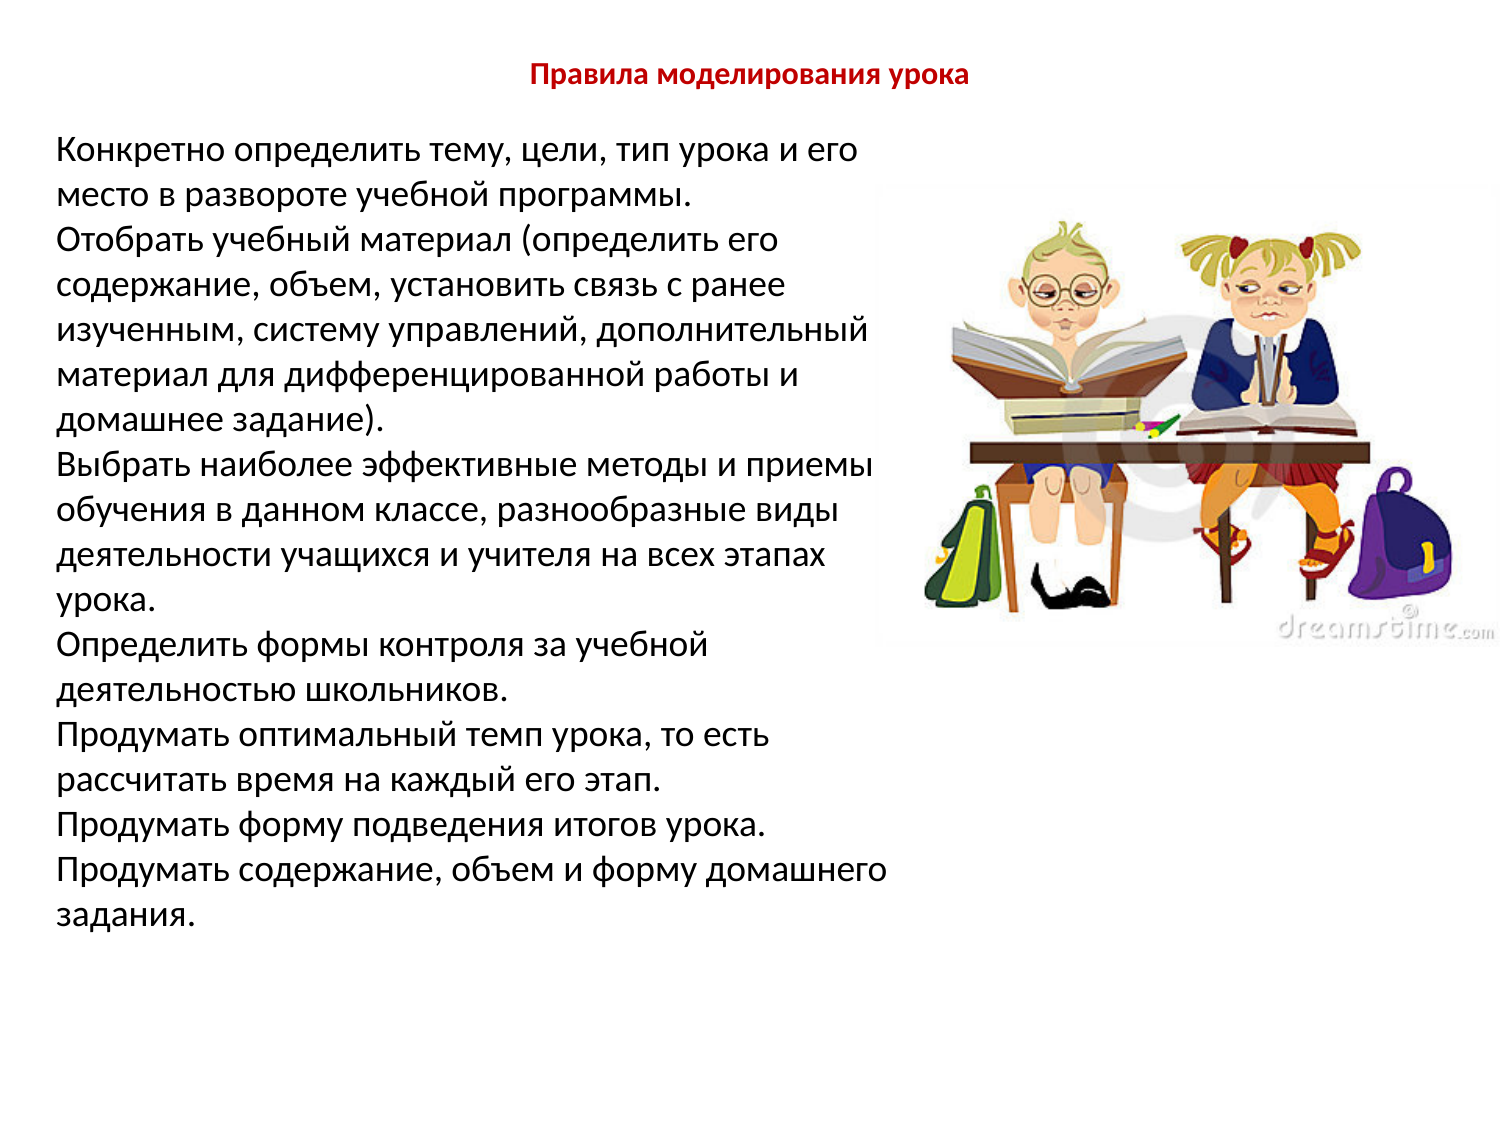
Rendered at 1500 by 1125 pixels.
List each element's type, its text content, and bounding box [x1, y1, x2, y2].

text_box Конкретно определить тему, цели, тип урока и его место в развороте учебной программы. Отобрать учебный материал (определить его содержание, объем, установить связь с ранее изученным, систему управлений, дополнительный материал для дифференцированной работы и домашнее задание). Выбрать наиболее эффективные методы и приемы обучения в данном классе, разнообразные виды деятельности учащихся и учителя на всех этапах урока. Определить формы контроля за учебной деятельностью школьников. Продумать оптимальный темп урока, то есть рассчитать время на каждый его этап. Продумать форму подведения итогов урока. Продумать содержание, объем и форму домашнего задания. [41, 116, 904, 942]
picture [874, 184, 1500, 648]
title Правила моделирования урока [75, 45, 1425, 138]
